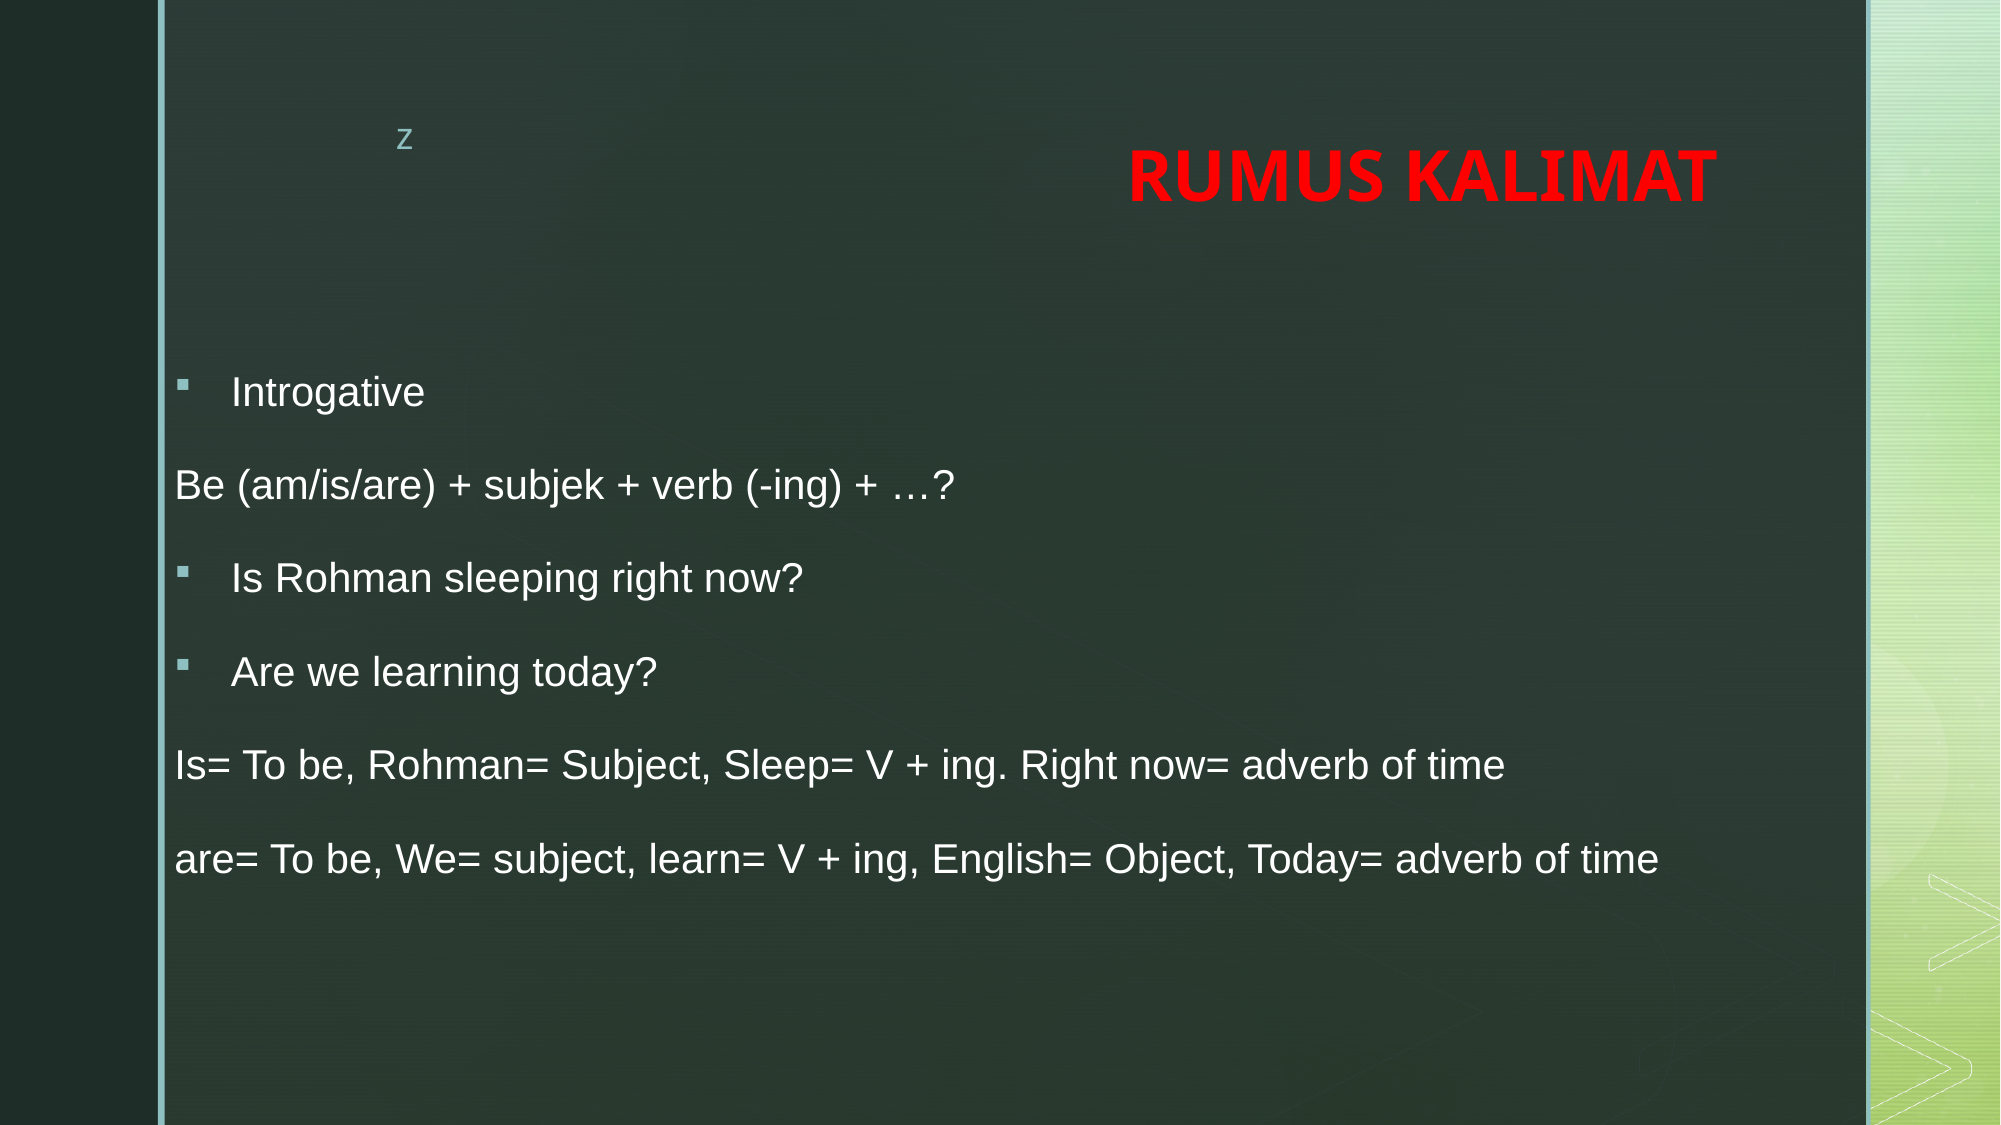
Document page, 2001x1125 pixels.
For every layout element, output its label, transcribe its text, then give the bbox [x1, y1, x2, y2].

list Introgative Be (am/is/are) + subjek + verb (-ing) + …? Is Rohman sleeping right now? Are we learning today? Is= To be, Rohman= Subject, Sleep= V + ing. Right now= adverb of time are= To be, We= subject, learn= V + ing, English= Object, Today= adverb of time [159, 336, 1862, 993]
picture [1871, 0, 2001, 1125]
title RUMUS KALIMAT [428, 132, 1734, 310]
